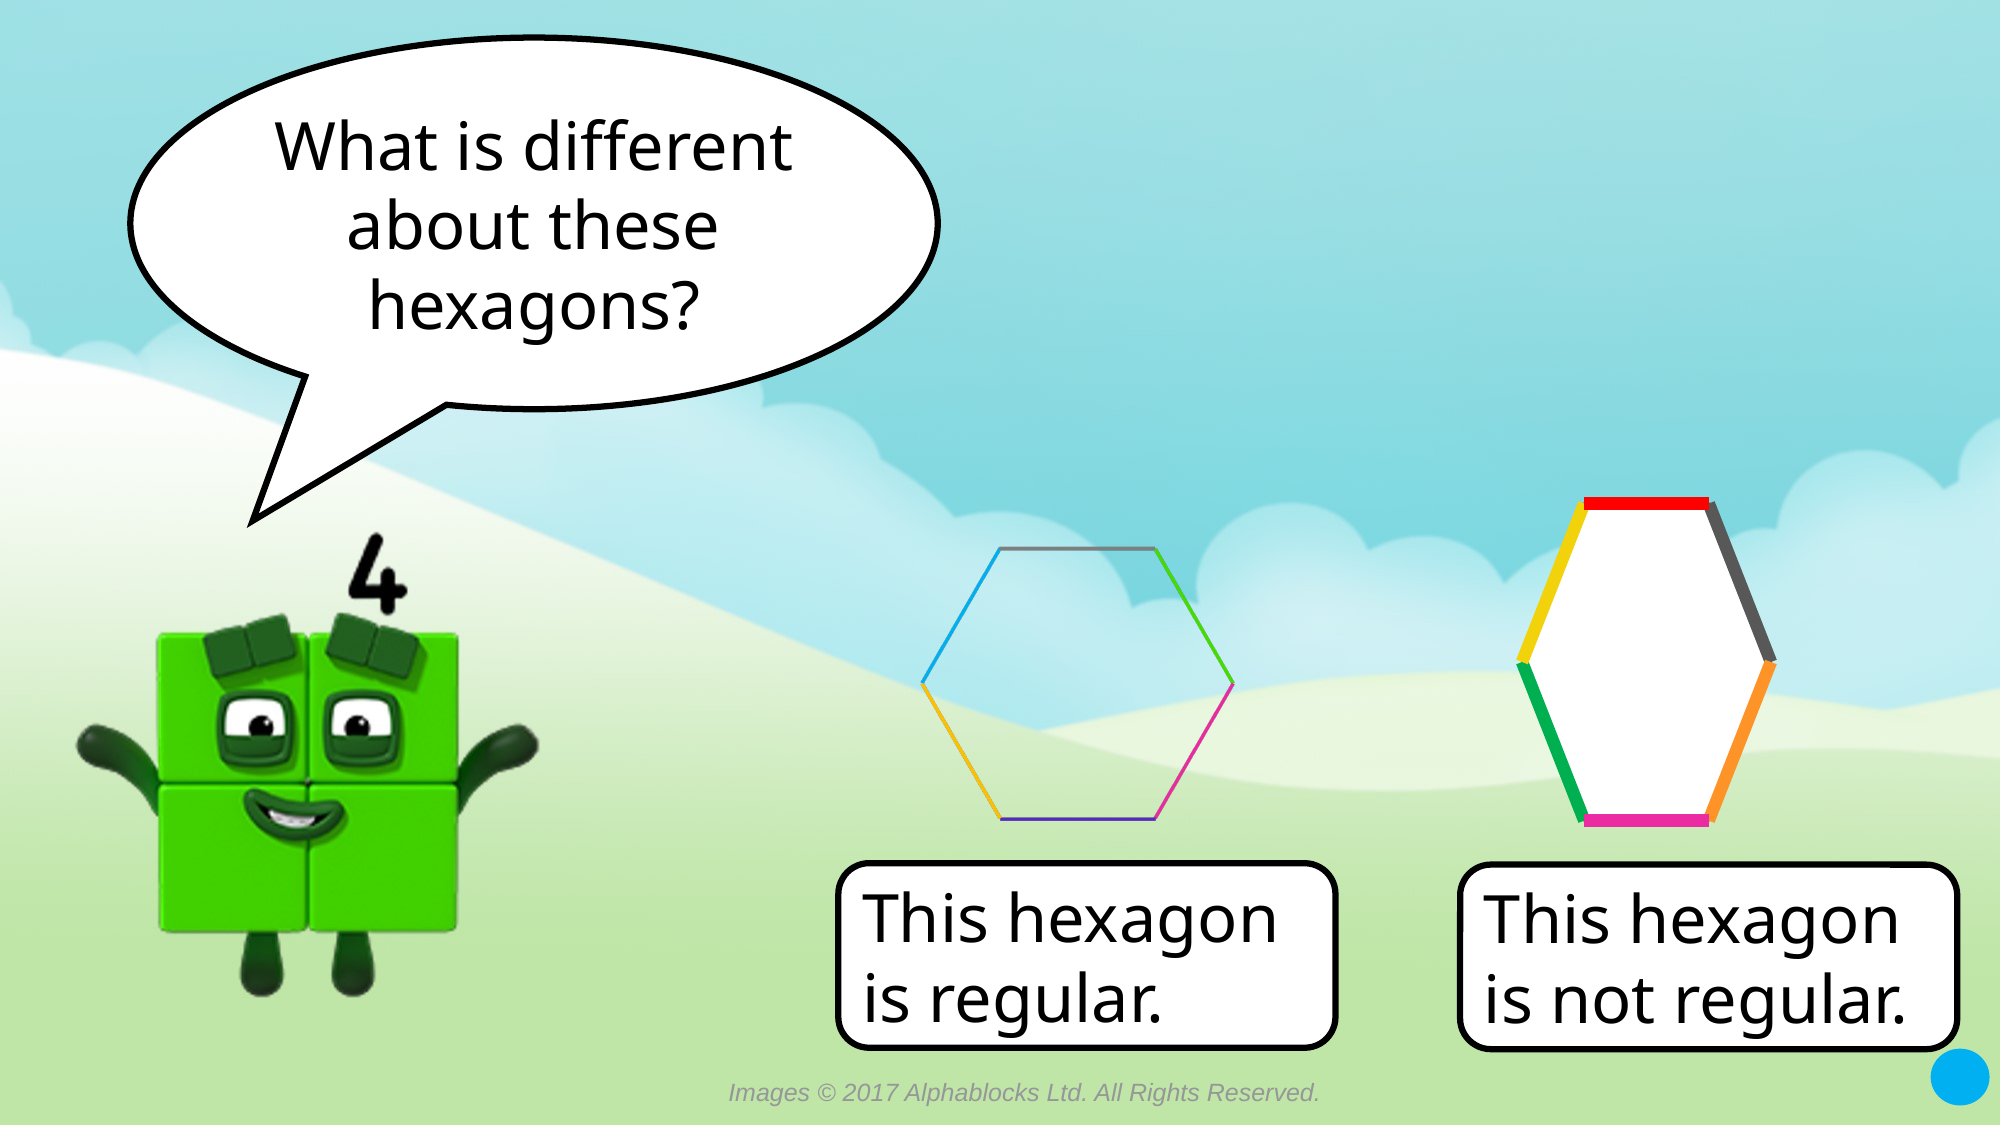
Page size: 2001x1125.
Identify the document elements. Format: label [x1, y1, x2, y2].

text_box [1522, 503, 1771, 821]
picture [0, 0, 2000, 1125]
